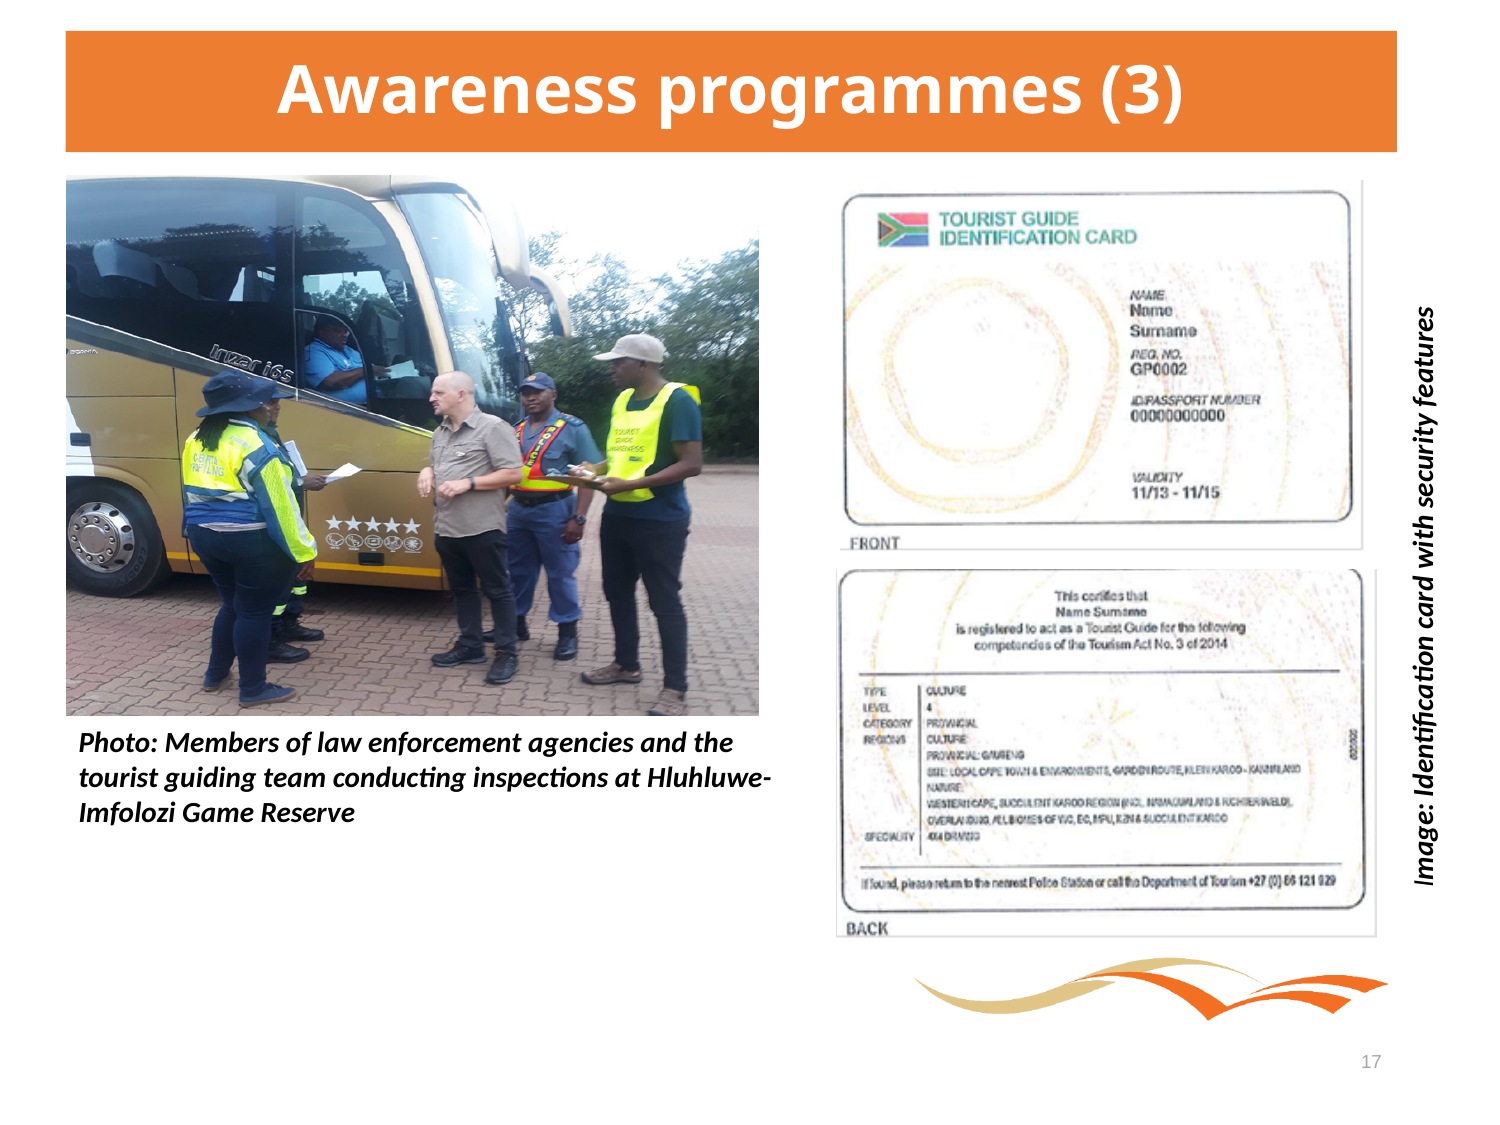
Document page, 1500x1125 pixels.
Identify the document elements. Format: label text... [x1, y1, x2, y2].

picture [65, 175, 1377, 941]
picture [904, 949, 1397, 1034]
text_box Image: Identification card with security features [1396, 235, 1447, 903]
title Awareness programmes (3) [65, 30, 1397, 153]
text_box Photo: Members of law enforcement agencies and the tourist guiding team conducting inspections at Hluhluwe-Imfolozi Game Reserve [63, 716, 814, 836]
slide_number 17 [1216, 1042, 1397, 1103]
